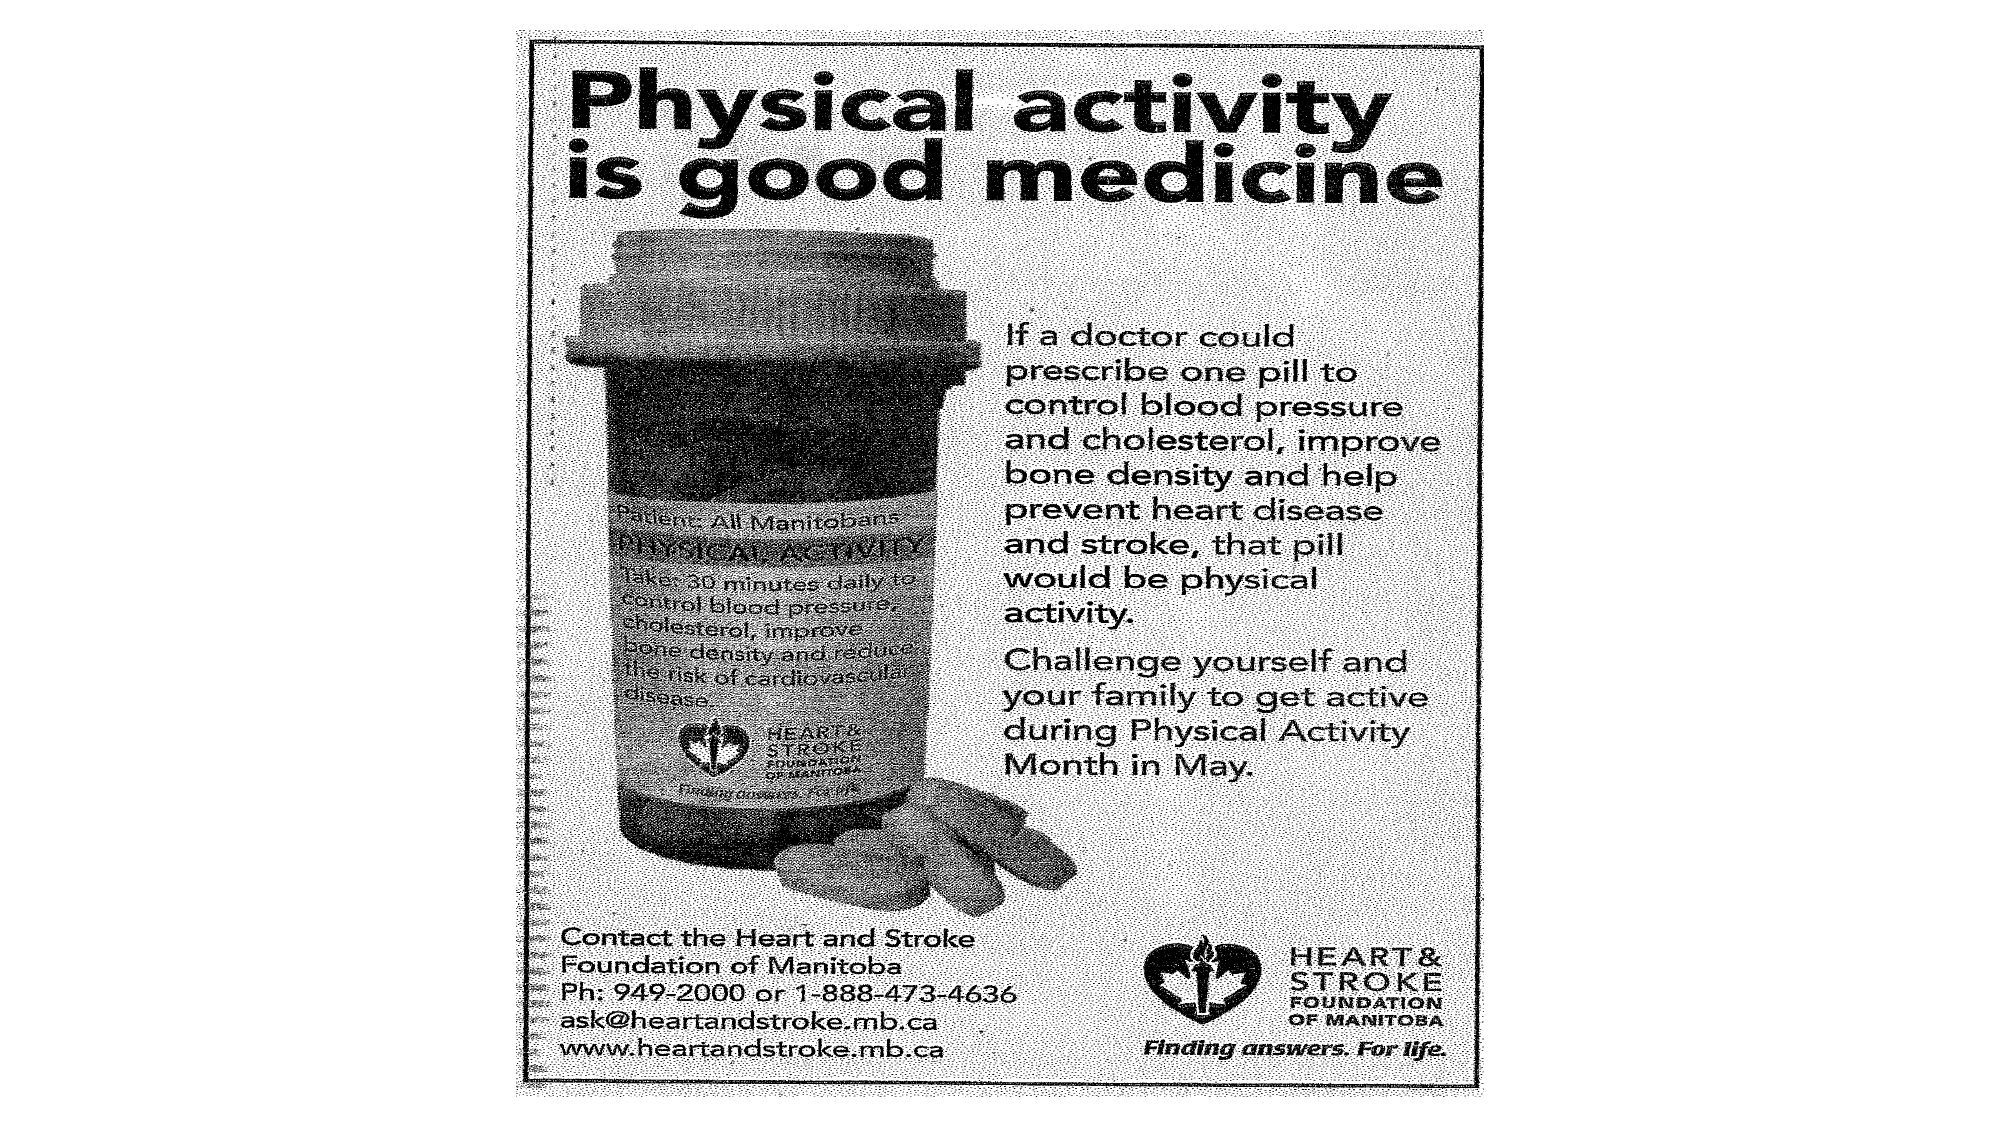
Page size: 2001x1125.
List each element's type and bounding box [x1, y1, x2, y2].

picture [515, 29, 1485, 1098]
